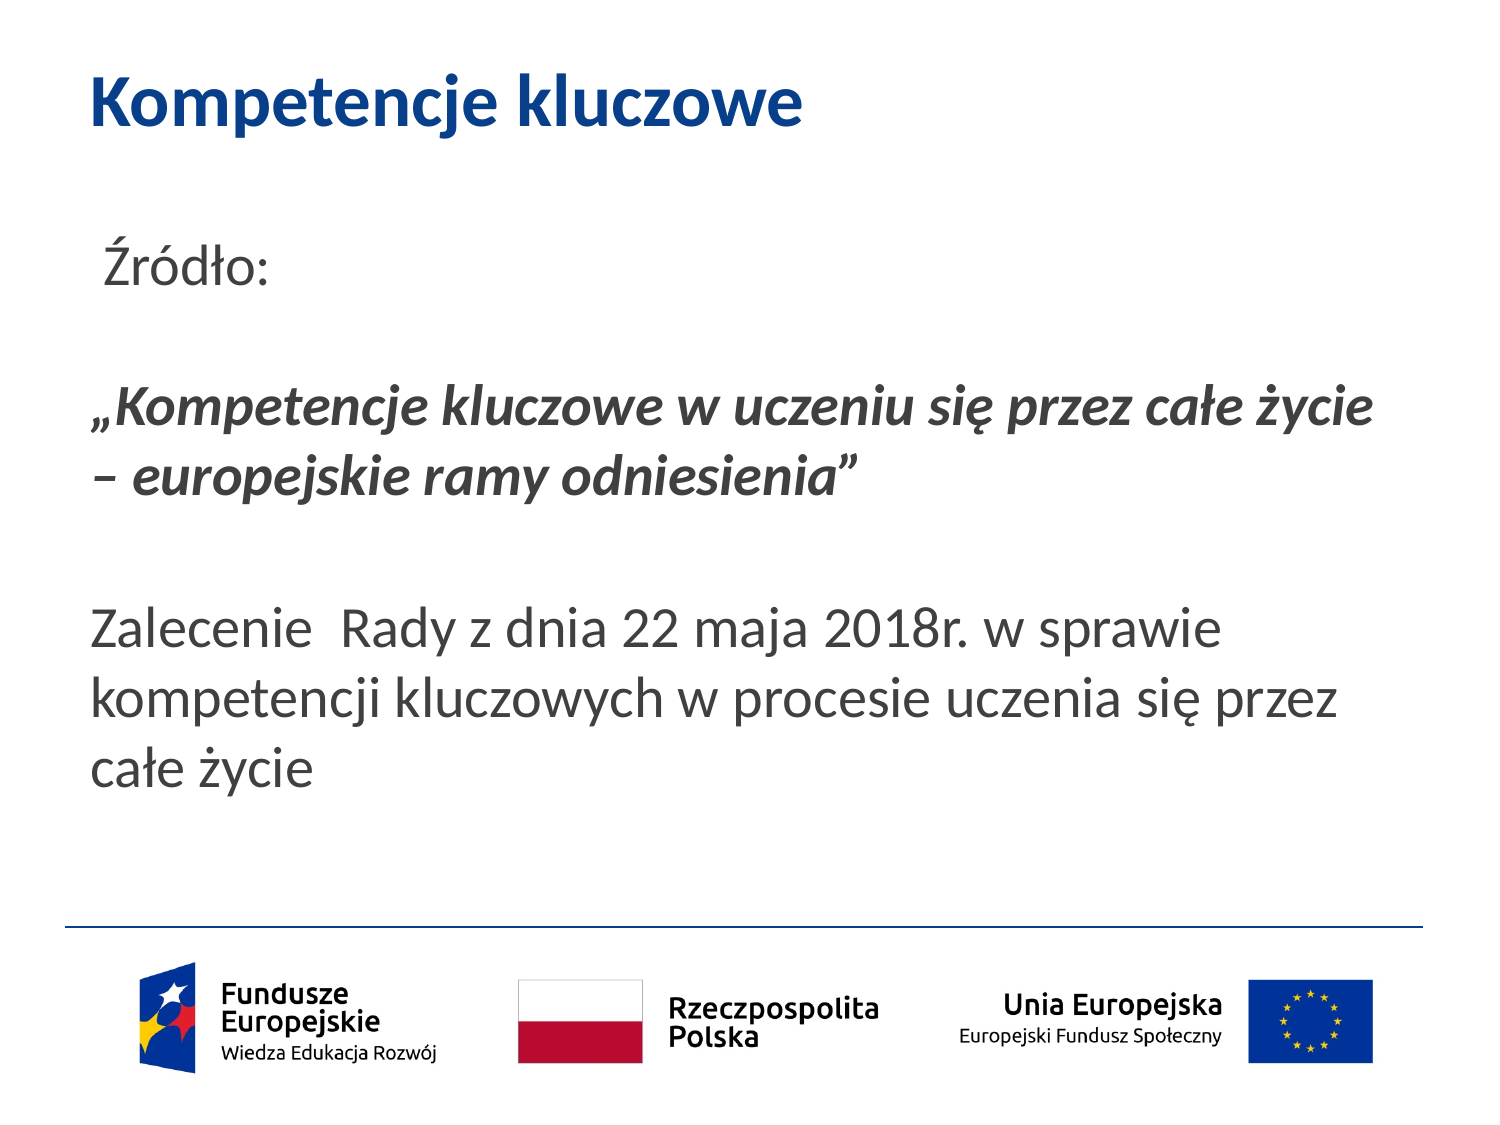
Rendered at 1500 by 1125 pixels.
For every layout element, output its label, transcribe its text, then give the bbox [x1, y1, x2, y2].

picture [112, 934, 1400, 1101]
list Źródło: „Kompetencje kluczowe w uczeniu się przez całe życie – europejskie ramy odniesienia” Zalecenie Rady z dnia 22 maja 2018r. w sprawie kompetencji kluczowych w procesie uczenia się przez całe życie [75, 219, 1425, 894]
title Kompetencje kluczowe [75, 74, 1425, 149]
